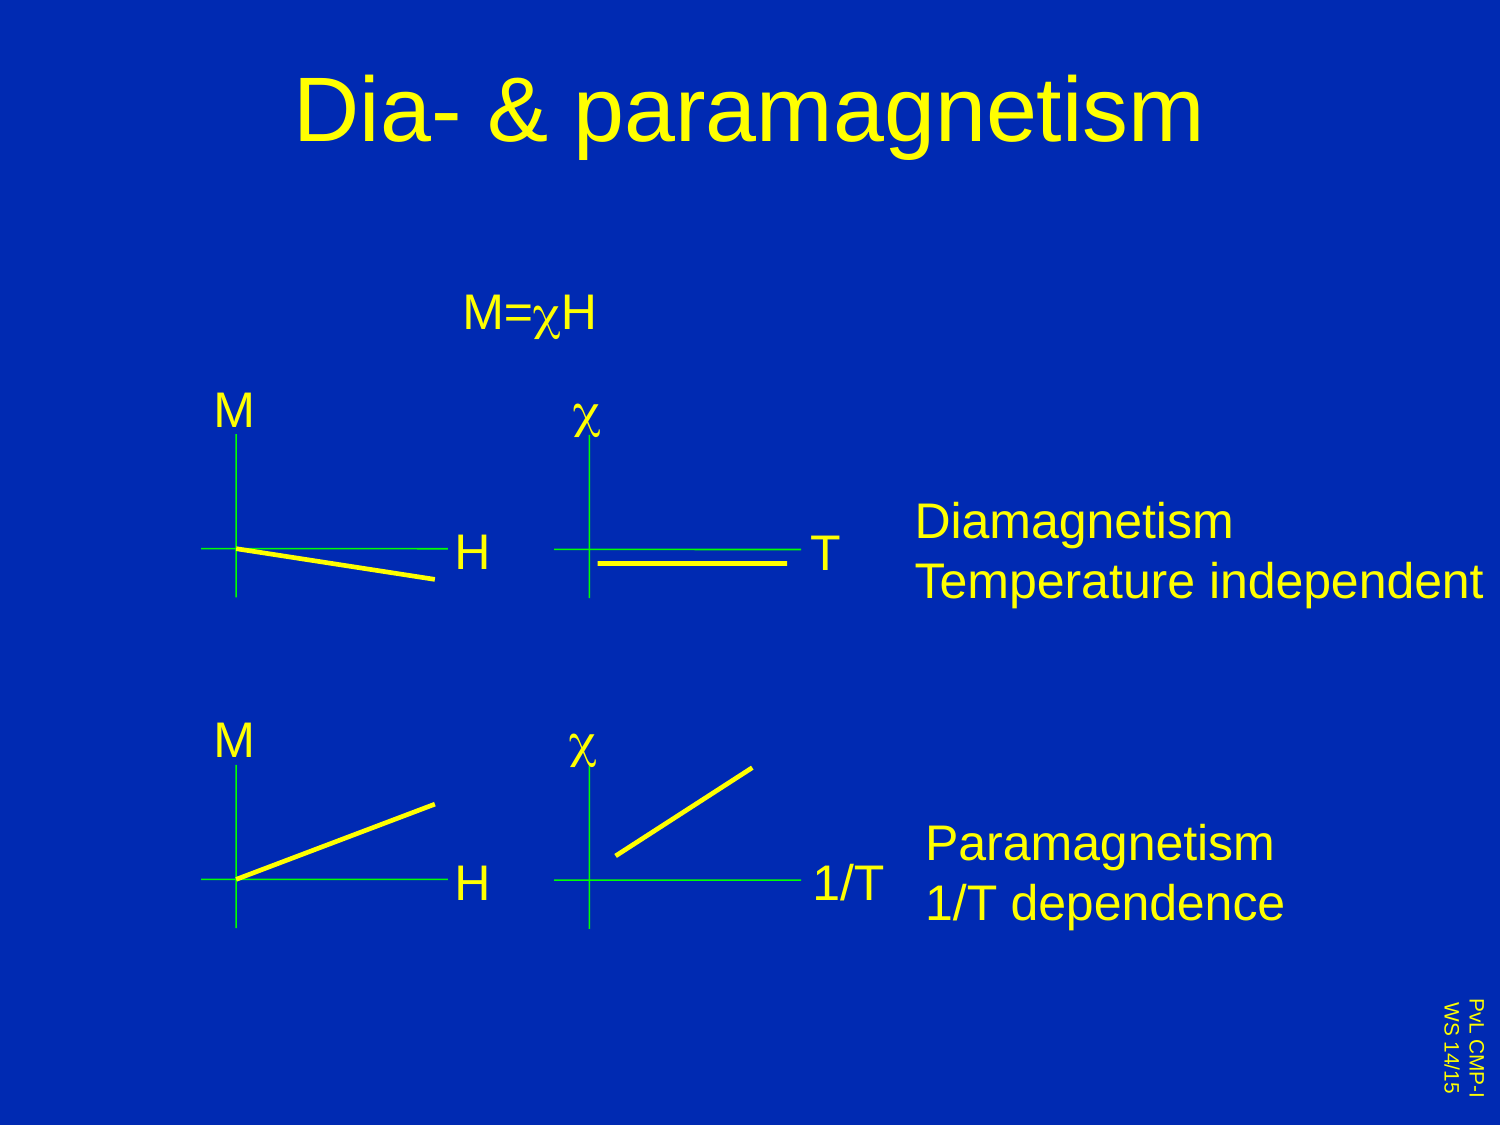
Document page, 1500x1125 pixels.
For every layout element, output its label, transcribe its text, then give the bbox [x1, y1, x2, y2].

title Dia- & paramagnetism [112, 10, 1388, 199]
text_box Paramagnetism 1/T dependence [910, 803, 1301, 938]
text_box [197, 369, 857, 599]
text_box M=cH [447, 271, 612, 347]
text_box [197, 700, 900, 930]
text_box Diamagnetism Temperature independent [899, 480, 1499, 616]
